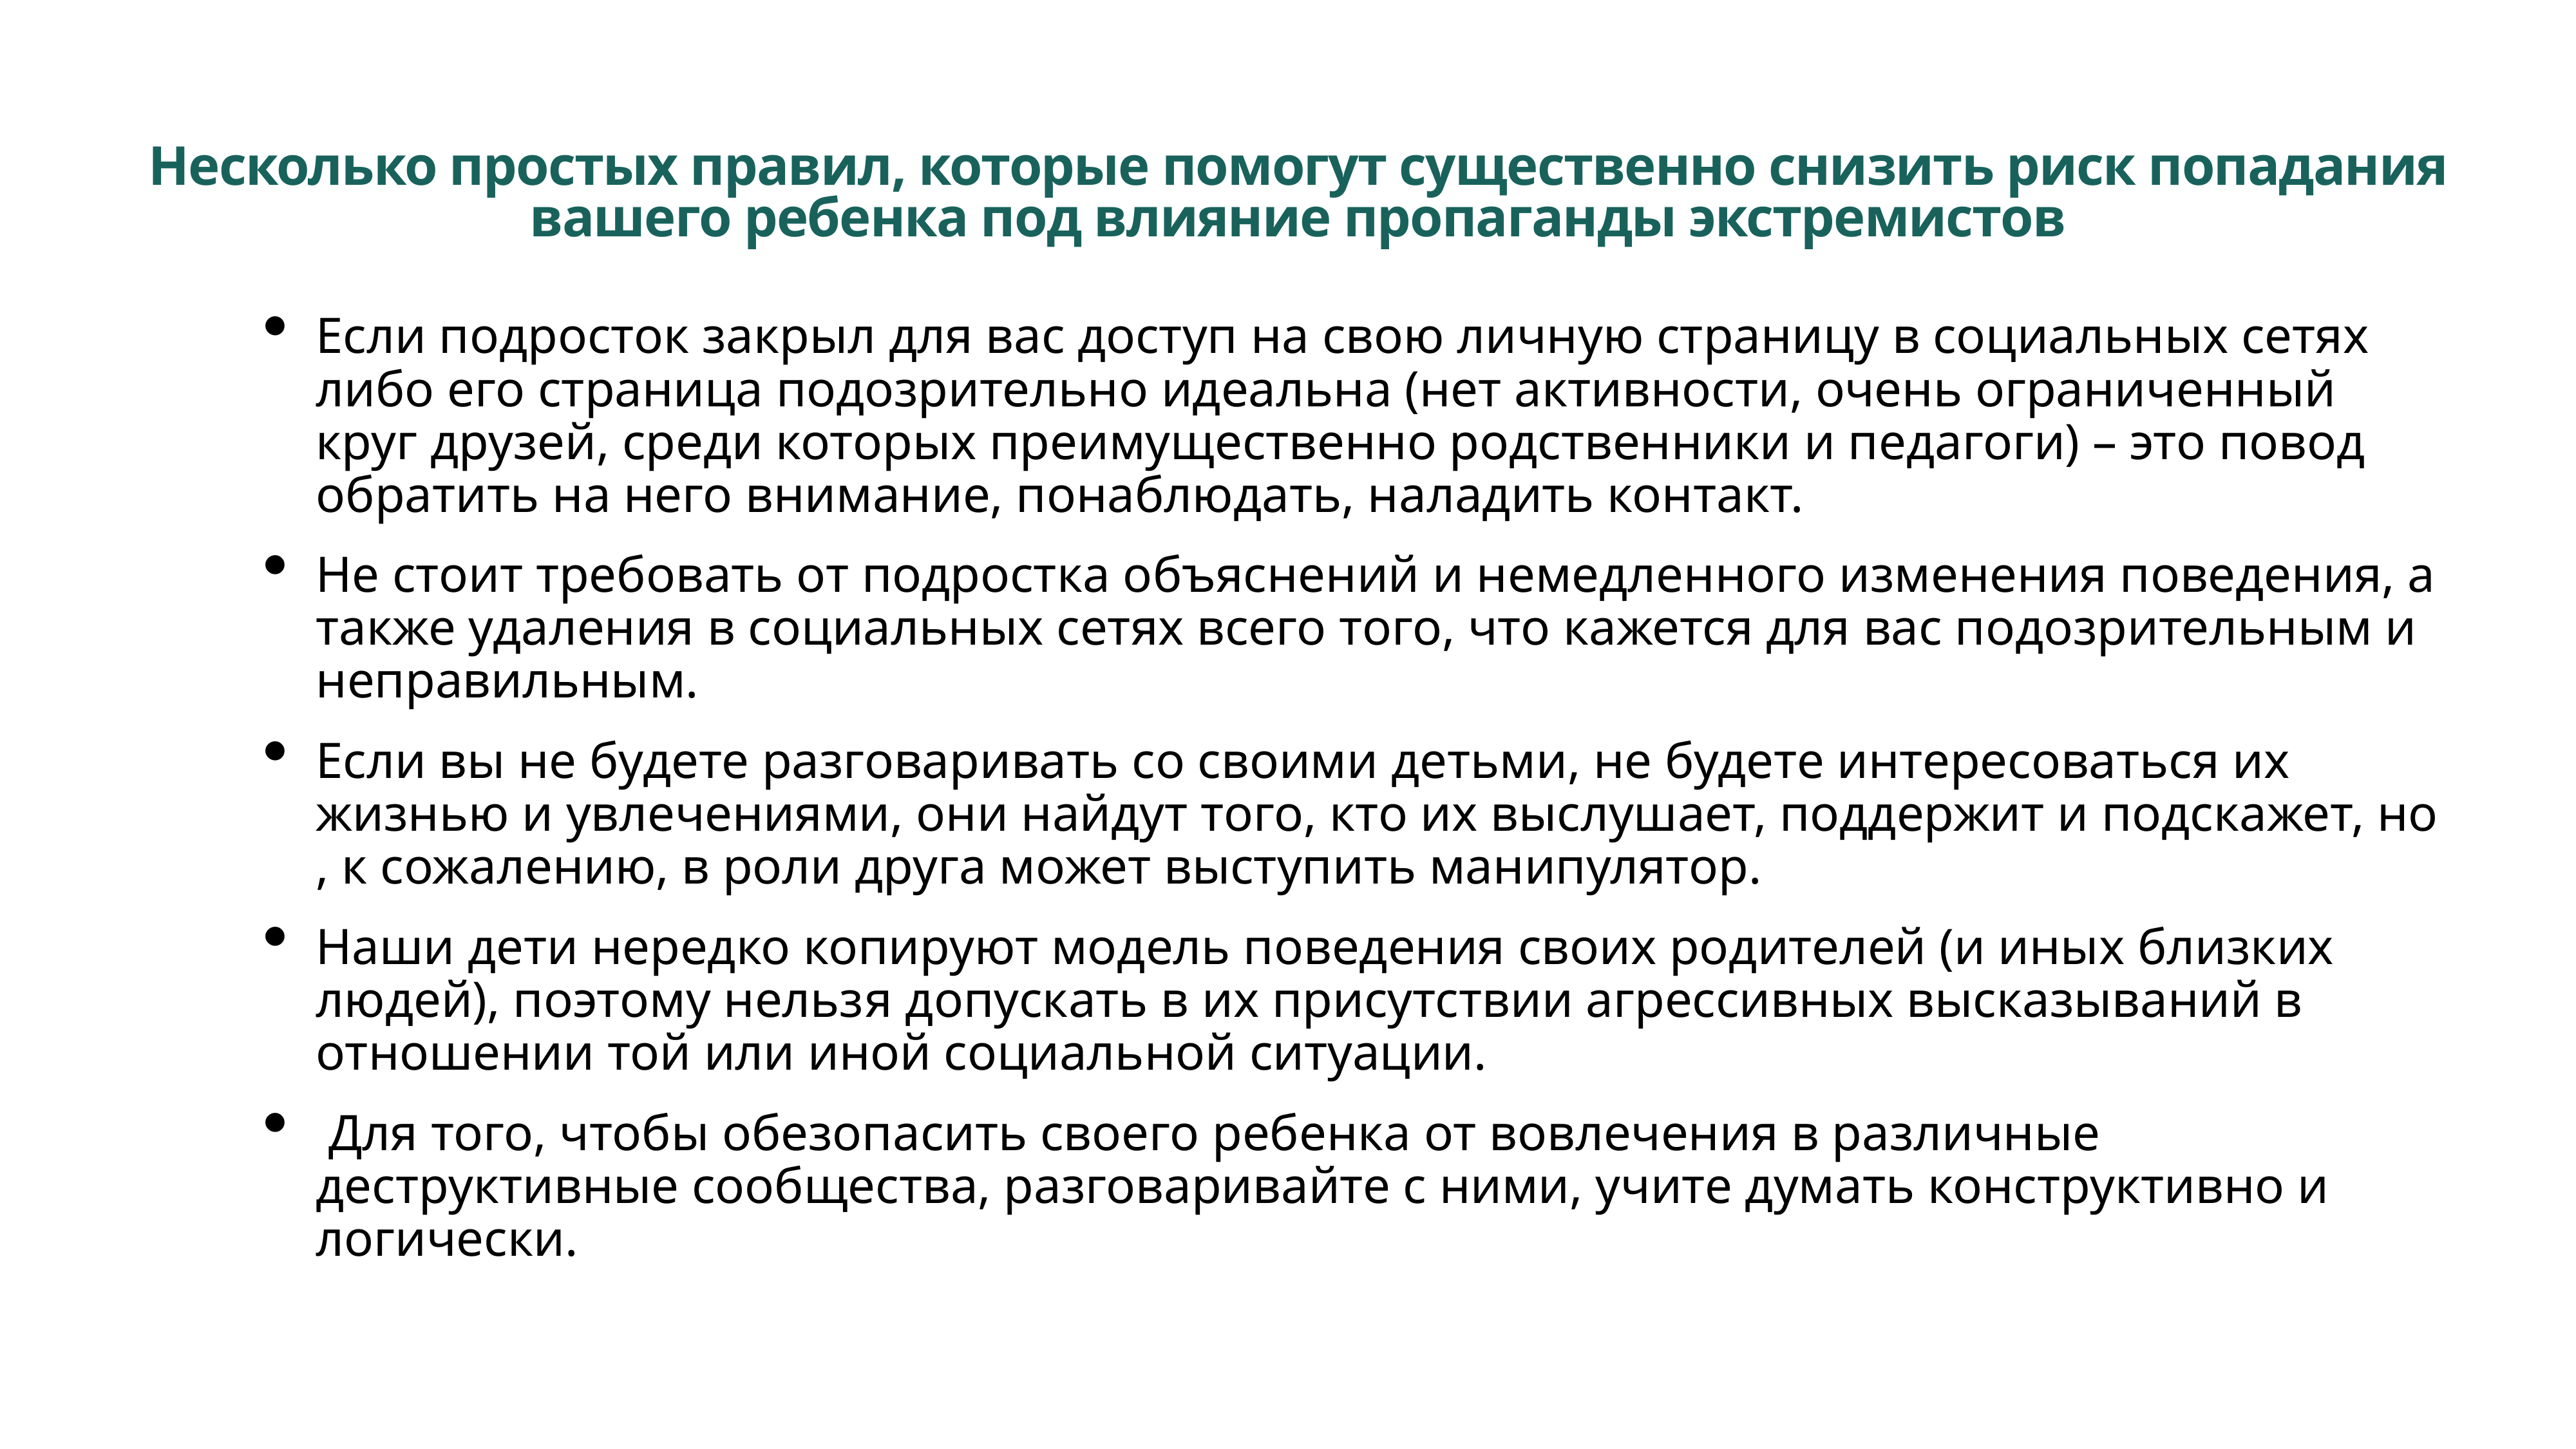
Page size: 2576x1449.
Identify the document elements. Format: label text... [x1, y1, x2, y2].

list Если подросток закрыл для вас доступ на свою личную страницу в социальных сетях либо его страница подозрительно идеальна (нет активности, очень ограниченный круг друзей, среди которых преимущественно родственники и педагоги) – это повод обратить на него внимание, понаблюдать, наладить контакт. Не стоит требовать от подростка объяснений и немедленного изменения поведения, а также удаления в социальных сетях всего того, что кажется для вас подозрительным и неправильным. Если вы не будете разговаривать со своими детьми, не будете интересоваться их жизнью и увлечениями, они найдут того, кто их выслушает, поддержит и подскажет, но , к сожалению, в роли друга может выступить манипулятор. Наши дети нередко копируют модель поведения своих родителей (и иных близких людей), поэтому нельзя допускать в их присутствии агрессивных высказываний в отношении той или иной социальной ситуации. Для того, чтобы обезопасить своего ребенка от вовлечения в различные деструктивные сообщества, разговаривайте с ними, учите думать конструктивно и логически. [257, 305, 2448, 1273]
title Несколько простых правил, которые помогут существенно снизить риск попадания вашего ребенка под влияние пропаганды экстремистов [138, 138, 2458, 322]
